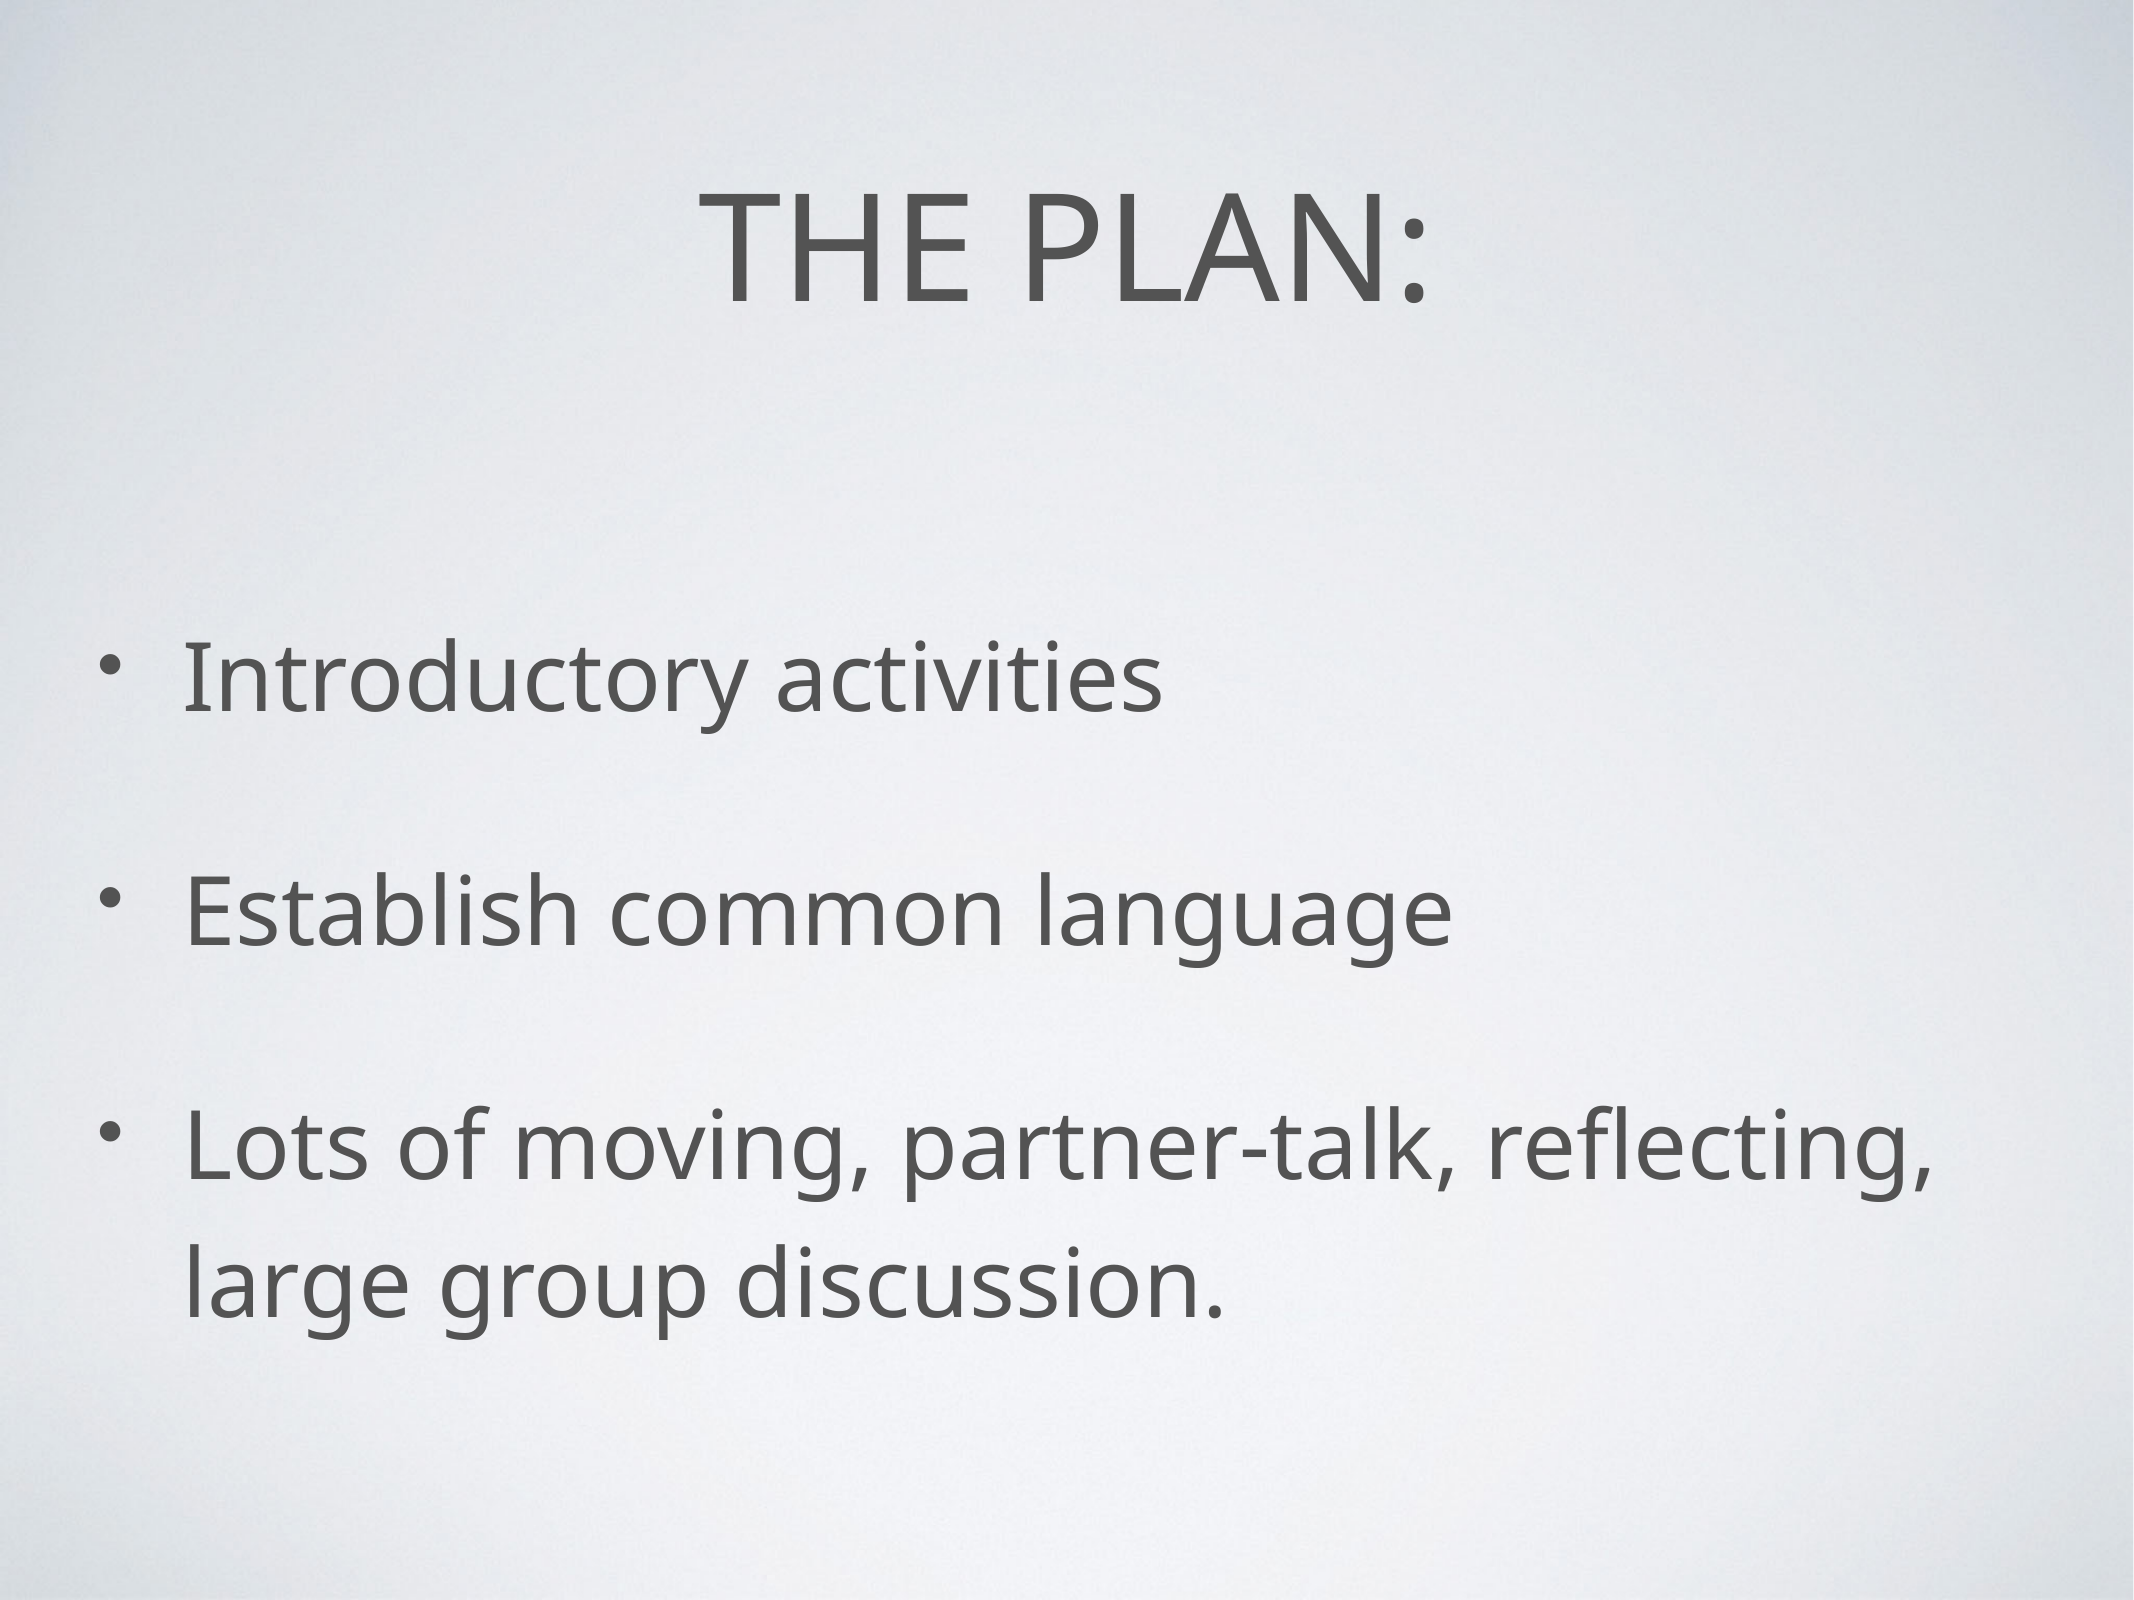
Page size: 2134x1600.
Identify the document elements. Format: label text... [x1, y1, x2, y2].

title The plan: [57, 41, 2076, 443]
list Introductory activities Establish common language Lots of moving, partner-talk, reflecting, large group discussion. [88, 402, 2093, 1528]
picture [0, 0, 2134, 1600]
